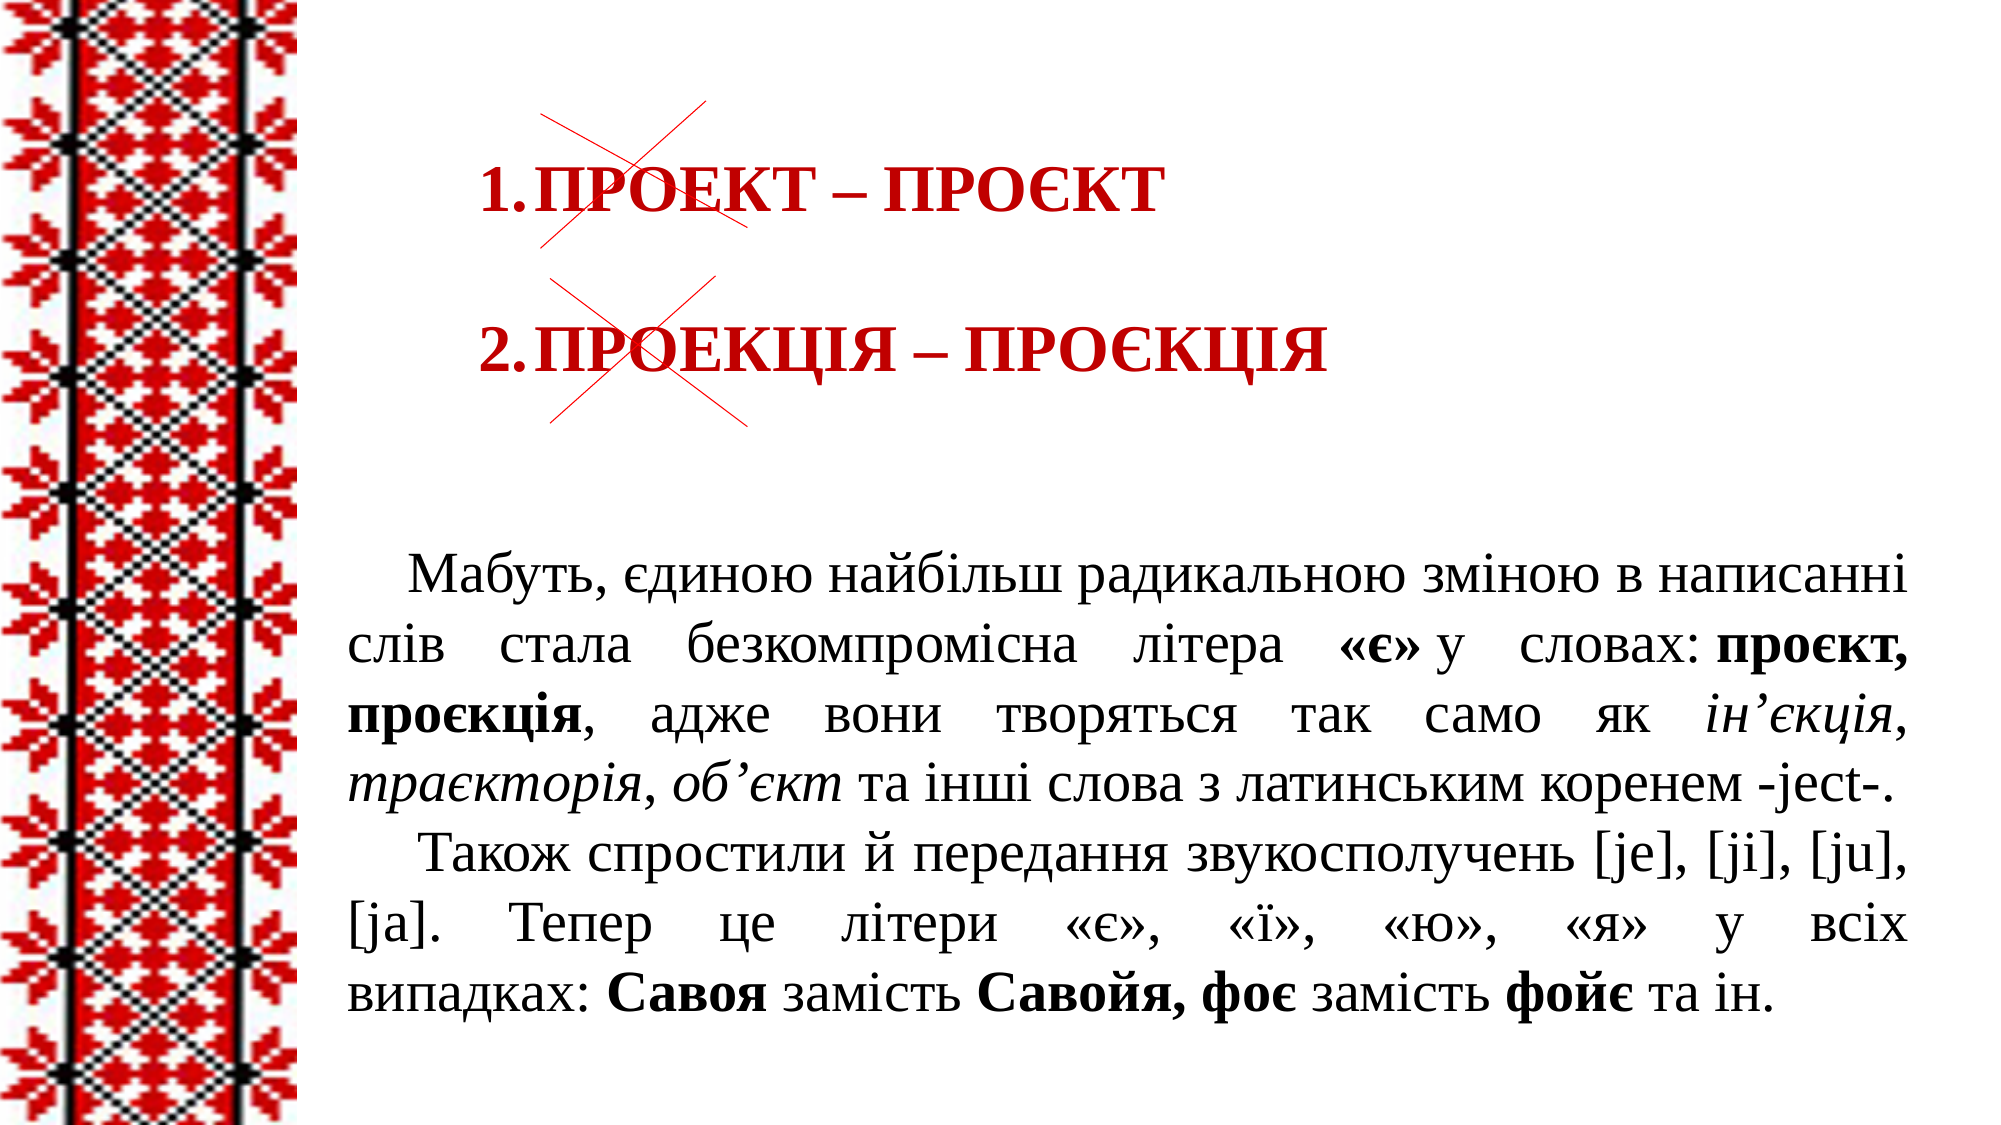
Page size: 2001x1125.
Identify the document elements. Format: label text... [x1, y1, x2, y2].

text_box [707, 113, 748, 228]
text_box Мабуть, єдиною найбільш радикальною зміною в написанні слів стала безкомпромісна літера «є» у словах: проєкт, проєкція, адже вони творяться так само як ін’єкція, траєкторія, об’єкт та інші слова з латинським коренем -ject-. Також спростили й передання звукосполучень [je], [ji], [ju], [ja]. Тепер це літери «є», «ї», «ю», «я» у всіх випадках: Савоя замість Савойя, фоє замість фойє та ін. [332, 526, 1925, 1121]
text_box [540, 100, 707, 249]
text_box ПРОЕКТ – ПРОЄКТ ПРОЕКЦІЯ – ПРОЄКЦІЯ [463, 137, 1345, 392]
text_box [549, 278, 748, 427]
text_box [549, 275, 716, 424]
picture [0, 0, 297, 1125]
